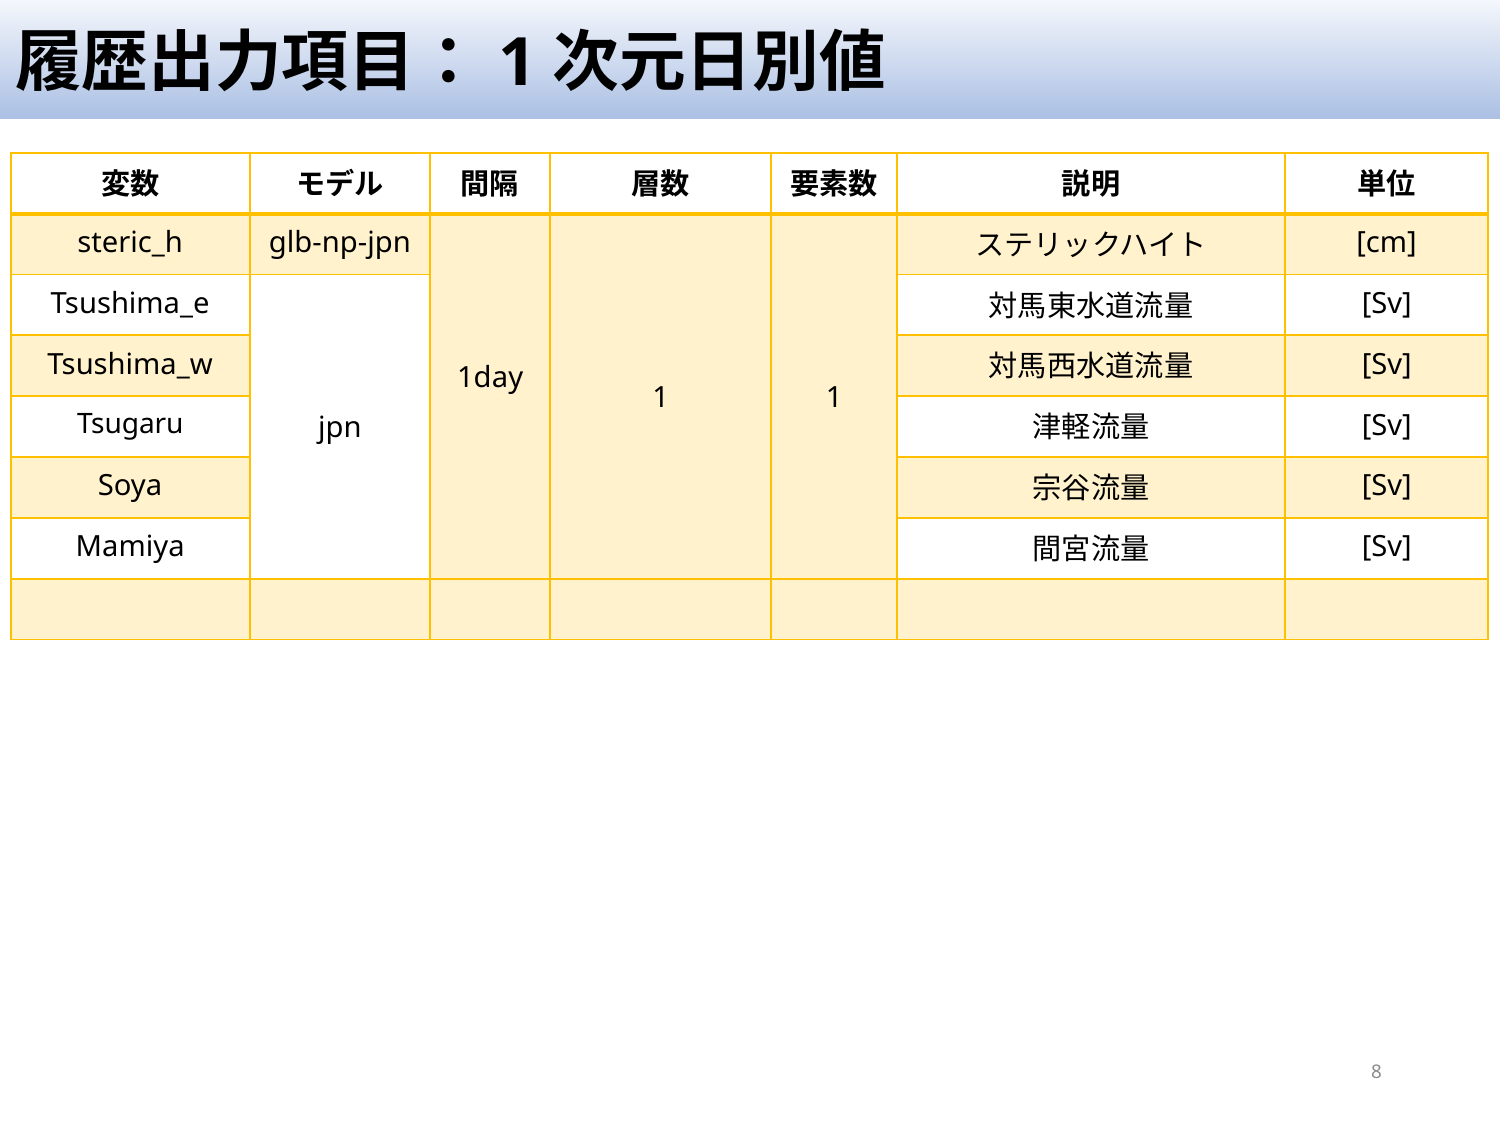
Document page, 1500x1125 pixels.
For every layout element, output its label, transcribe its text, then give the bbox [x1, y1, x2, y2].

table_cell 宗谷流量 [898, 458, 1284, 517]
table_cell Tsushima_w [12, 336, 249, 395]
table_cell [772, 580, 896, 639]
table_cell [Sv] [1286, 397, 1487, 456]
table_cell 対馬東水道流量 [898, 275, 1284, 334]
table_cell [12, 580, 249, 639]
table_cell [cm] [1286, 216, 1487, 274]
slide_number 8 [993, 1042, 1397, 1103]
table_cell 間宮流量 [898, 519, 1284, 578]
table_cell glb-np-jpn [251, 216, 429, 274]
table_cell steric_h [12, 216, 249, 274]
table_cell [431, 580, 549, 639]
table_cell [Sv] [1286, 458, 1487, 517]
table_header 説明 [898, 154, 1284, 212]
table_cell [1286, 580, 1487, 639]
table_cell Tsugaru [12, 397, 249, 456]
table_cell jpn [251, 275, 429, 578]
table_cell Tsushima_e [12, 275, 249, 334]
table_header 間隔 [431, 154, 549, 212]
table_cell Soya [12, 458, 249, 517]
table_header 層数 [551, 154, 770, 212]
table_cell [898, 580, 1284, 639]
table_header モデル [251, 154, 429, 212]
table_cell [251, 580, 429, 639]
table_cell 1 [551, 216, 770, 578]
table_cell 1 [772, 216, 896, 578]
table_cell [Sv] [1286, 519, 1487, 578]
title 履歴出力項目：1次元日別値 [0, 0, 1500, 119]
table_header 要素数 [772, 154, 896, 212]
table_cell [Sv] [1286, 275, 1487, 334]
table_cell ステリックハイト [898, 216, 1284, 274]
table_cell Mamiya [12, 519, 249, 578]
table_cell 対馬西水道流量 [898, 336, 1284, 395]
table_cell [551, 580, 770, 639]
table_header 変数 [12, 154, 249, 212]
table_cell 津軽流量 [898, 397, 1284, 456]
table_cell 1day [431, 216, 549, 578]
table_cell [Sv] [1286, 336, 1487, 395]
table_header 単位 [1286, 154, 1487, 212]
